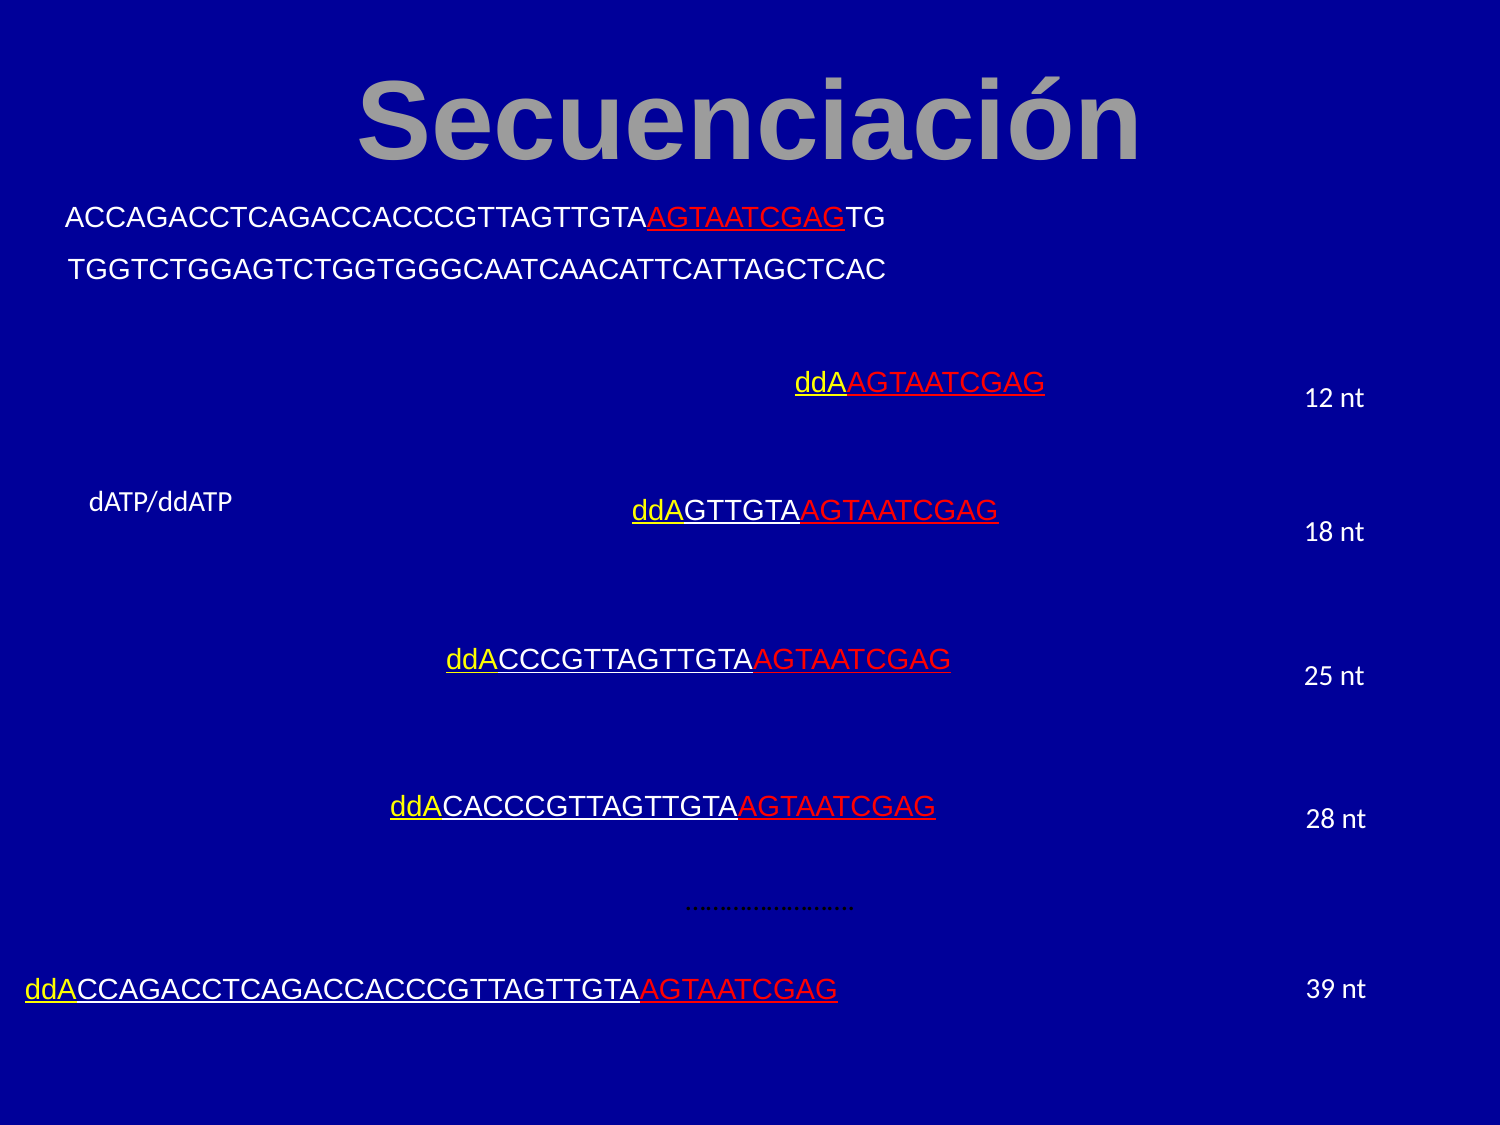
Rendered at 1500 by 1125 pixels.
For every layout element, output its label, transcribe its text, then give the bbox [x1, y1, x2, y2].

text_box 39 nt [1290, 962, 1382, 1012]
text_box ddACACCCGTTAGTTGTAAGTAATCGAG [375, 780, 952, 830]
text_box 12 nt [1289, 371, 1380, 421]
text_box ddAAGTAATCGAG [780, 355, 1061, 406]
text_box 18 nt [1289, 505, 1380, 555]
text_box ddAGTTGTAAGTAATCGAG [617, 484, 1014, 534]
text_box ACCAGACCTCAGACCACCCGTTAGTTGTAAGTAATCGAGTG [49, 191, 1441, 241]
text_box ddACCCGTTAGTTGTAAGTAATCGAG [431, 633, 967, 684]
text_box Secuenciación [341, 39, 1159, 189]
text_box TGGTCTGGAGTCTGGTGGGCAATCAACATTCATTAGCTCAC [53, 243, 1265, 294]
text_box dATP/ddATP [74, 474, 248, 525]
text_box ……………………. [670, 874, 871, 924]
text_box 25 nt [1289, 648, 1380, 699]
text_box 28 nt [1290, 792, 1382, 843]
text_box ddACCAGACCTCAGACCACCCGTTAGTTGTAAGTAATCGAG [10, 962, 853, 1013]
